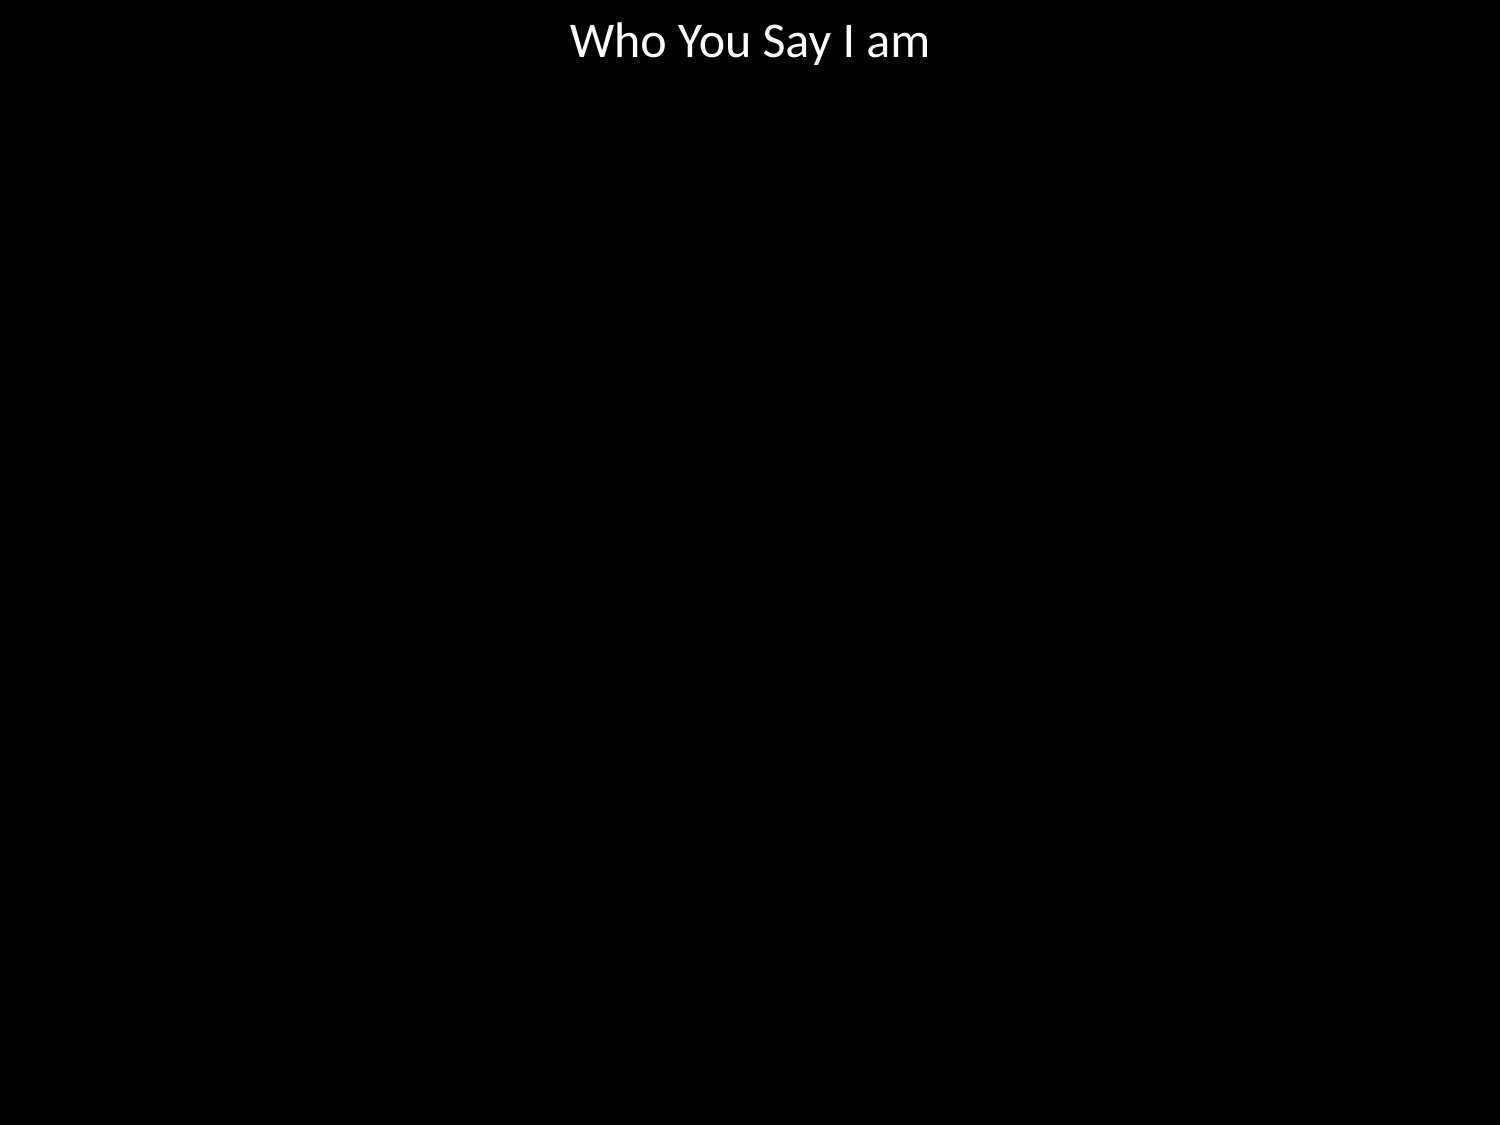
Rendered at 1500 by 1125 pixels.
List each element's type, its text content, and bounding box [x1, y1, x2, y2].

list Who You Say I am [0, 0, 1500, 75]
